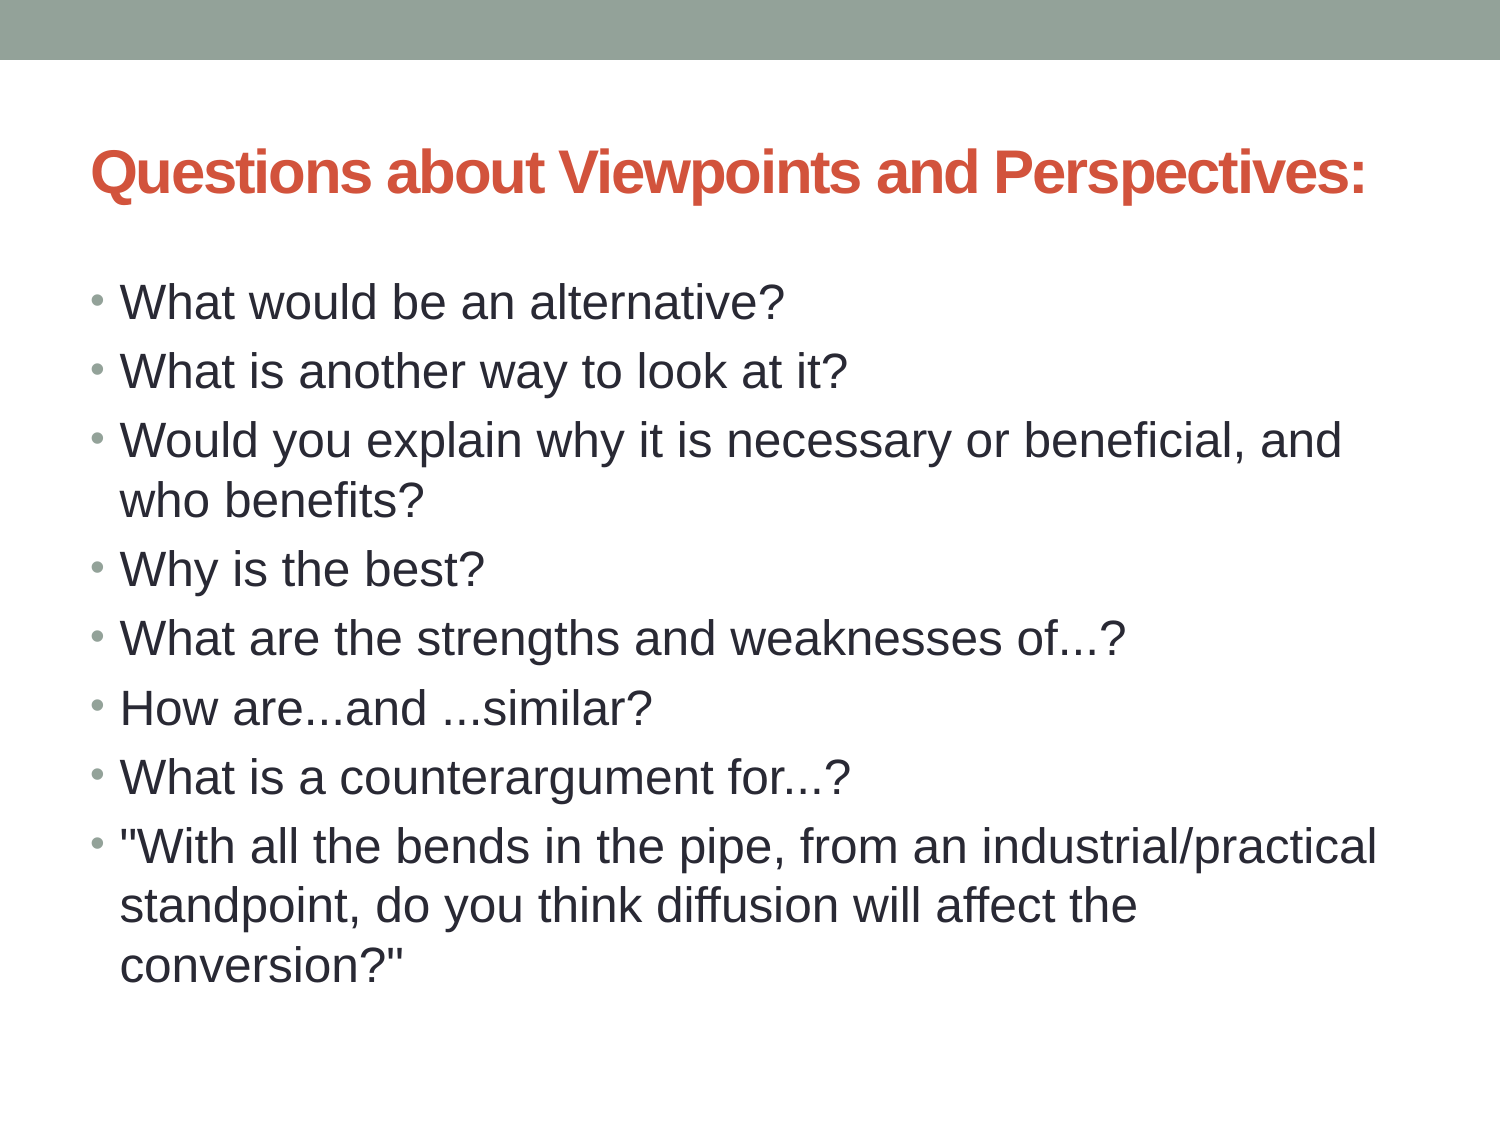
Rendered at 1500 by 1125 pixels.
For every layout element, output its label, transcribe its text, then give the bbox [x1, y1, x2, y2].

title Questions about Viewpoints and Perspectives: [75, 87, 1425, 250]
list What would be an alternative? What is another way to look at it? Would you explain why it is necessary or beneficial, and who benefits? Why is the best? What are the strengths and weaknesses of...? How are...and ...similar? What is a counterargument for...? "With all the bends in the pipe, from an industrial/practical standpoint, do you think diffusion will affect the conversion?" [75, 262, 1425, 1063]
